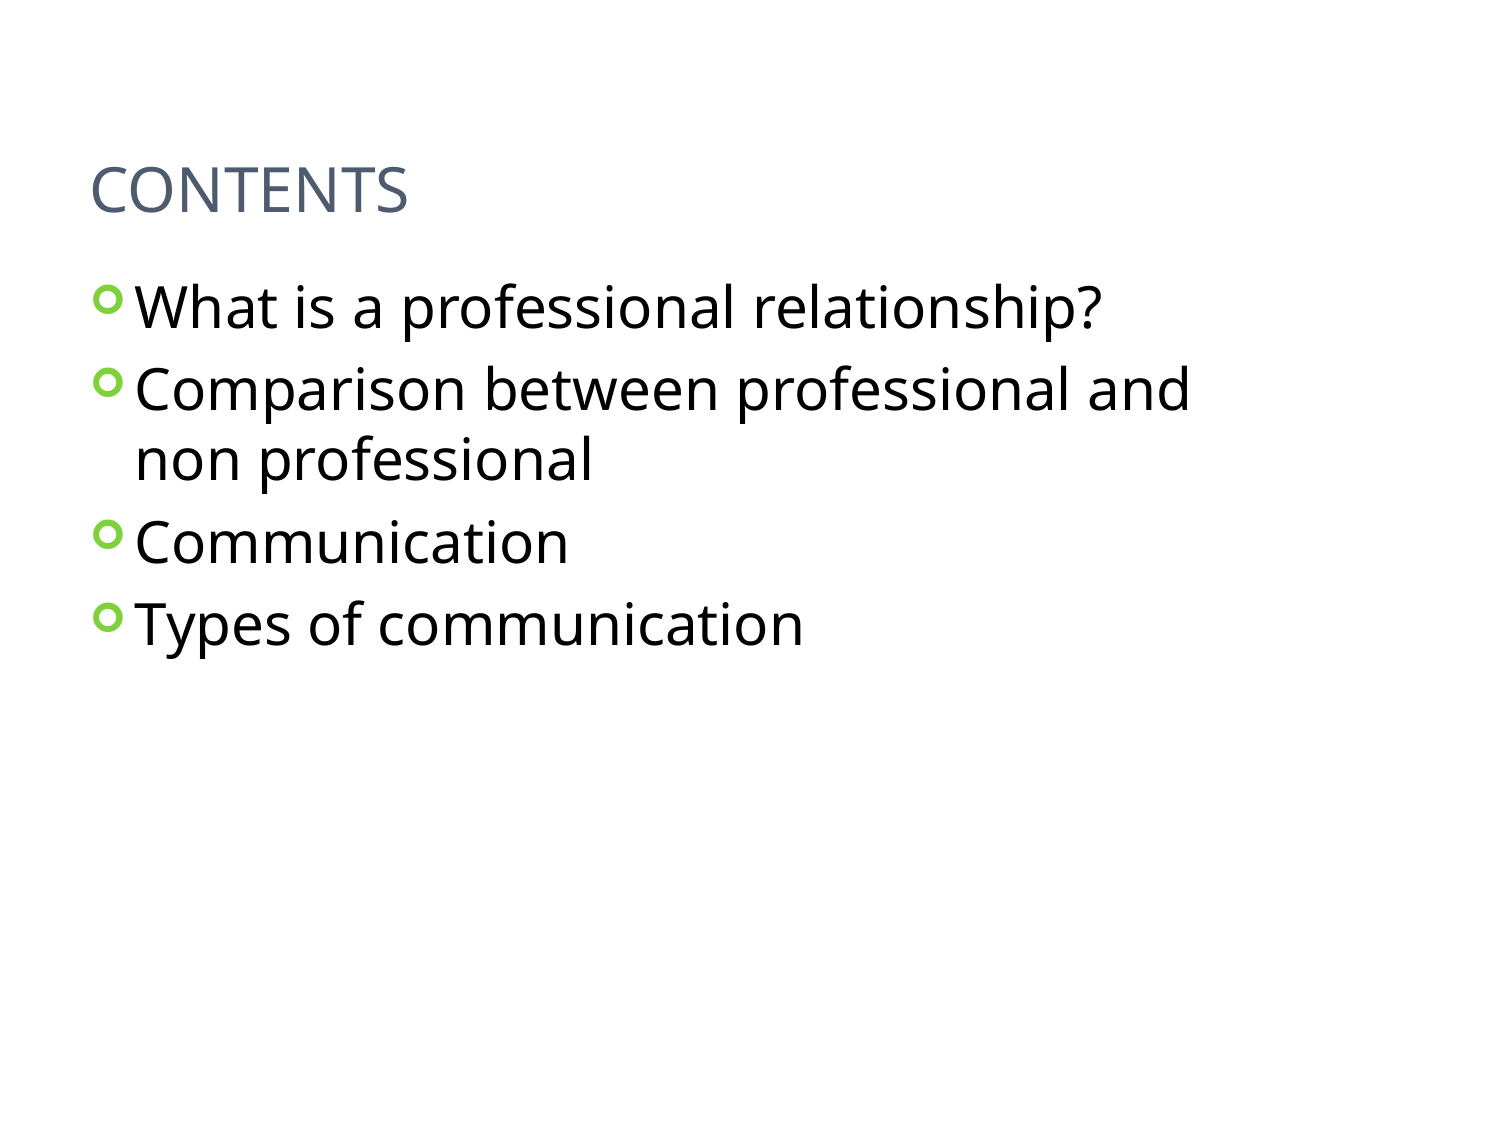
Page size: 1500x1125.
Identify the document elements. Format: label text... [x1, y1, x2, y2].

list What is a professional relationship? Comparison between professional and non professional Communication Types of communication [75, 262, 1300, 1062]
title Contents [75, 45, 1300, 233]
